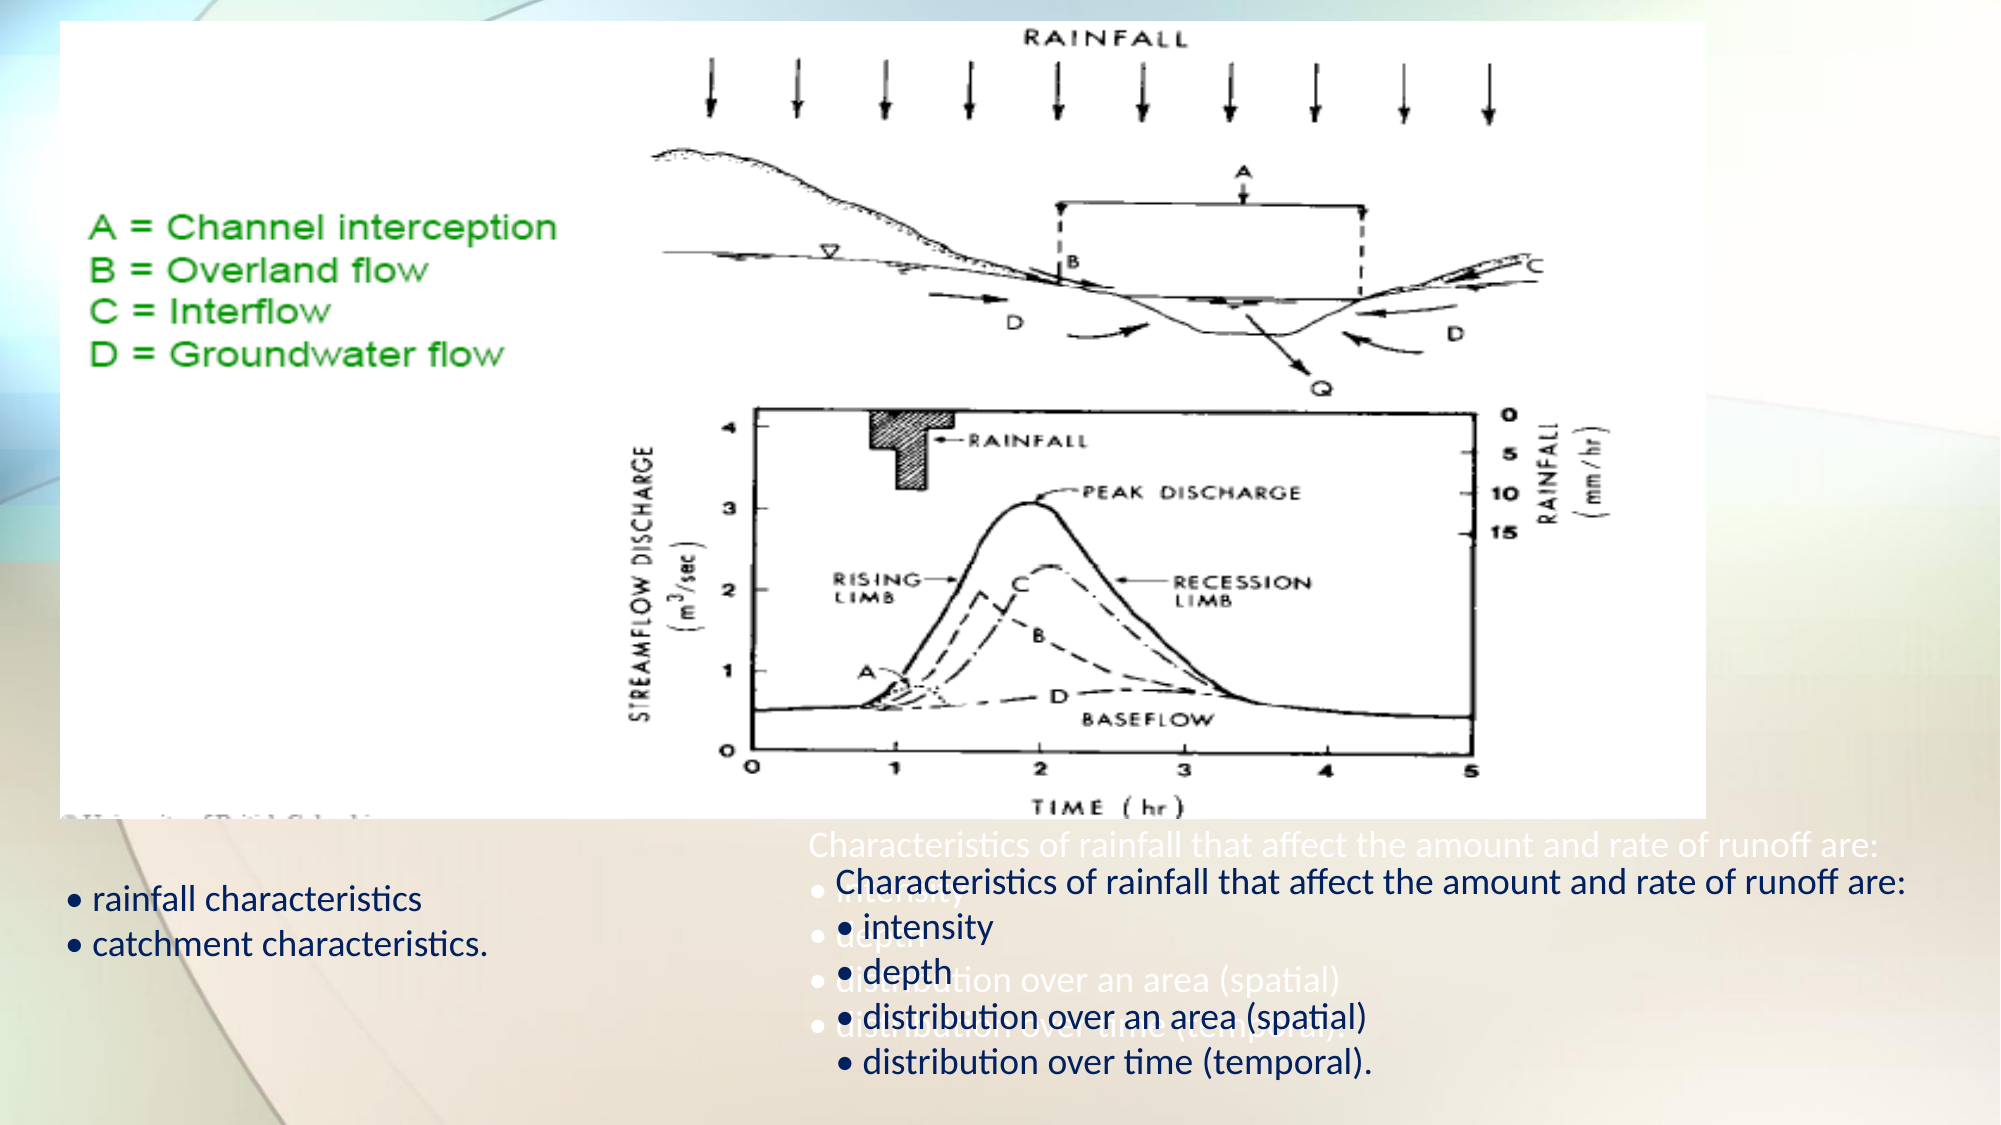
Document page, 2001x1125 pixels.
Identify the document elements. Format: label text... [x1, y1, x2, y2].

text_box • rainfall characteristics • catchment characteristics. [50, 866, 801, 971]
text_box Characteristics of rainfall that affect the amount and rate of runoff are: • intensity • depth • distribution over an area (spatial) • distribution over time (temporal). [793, 812, 2000, 1053]
text_box Characteristics of rainfall that affect the amount and rate of runoff are: • intensity • depth • distribution over an area (spatial) • distribution over time (temporal). [820, 850, 1974, 1090]
picture [0, 0, 2001, 1125]
